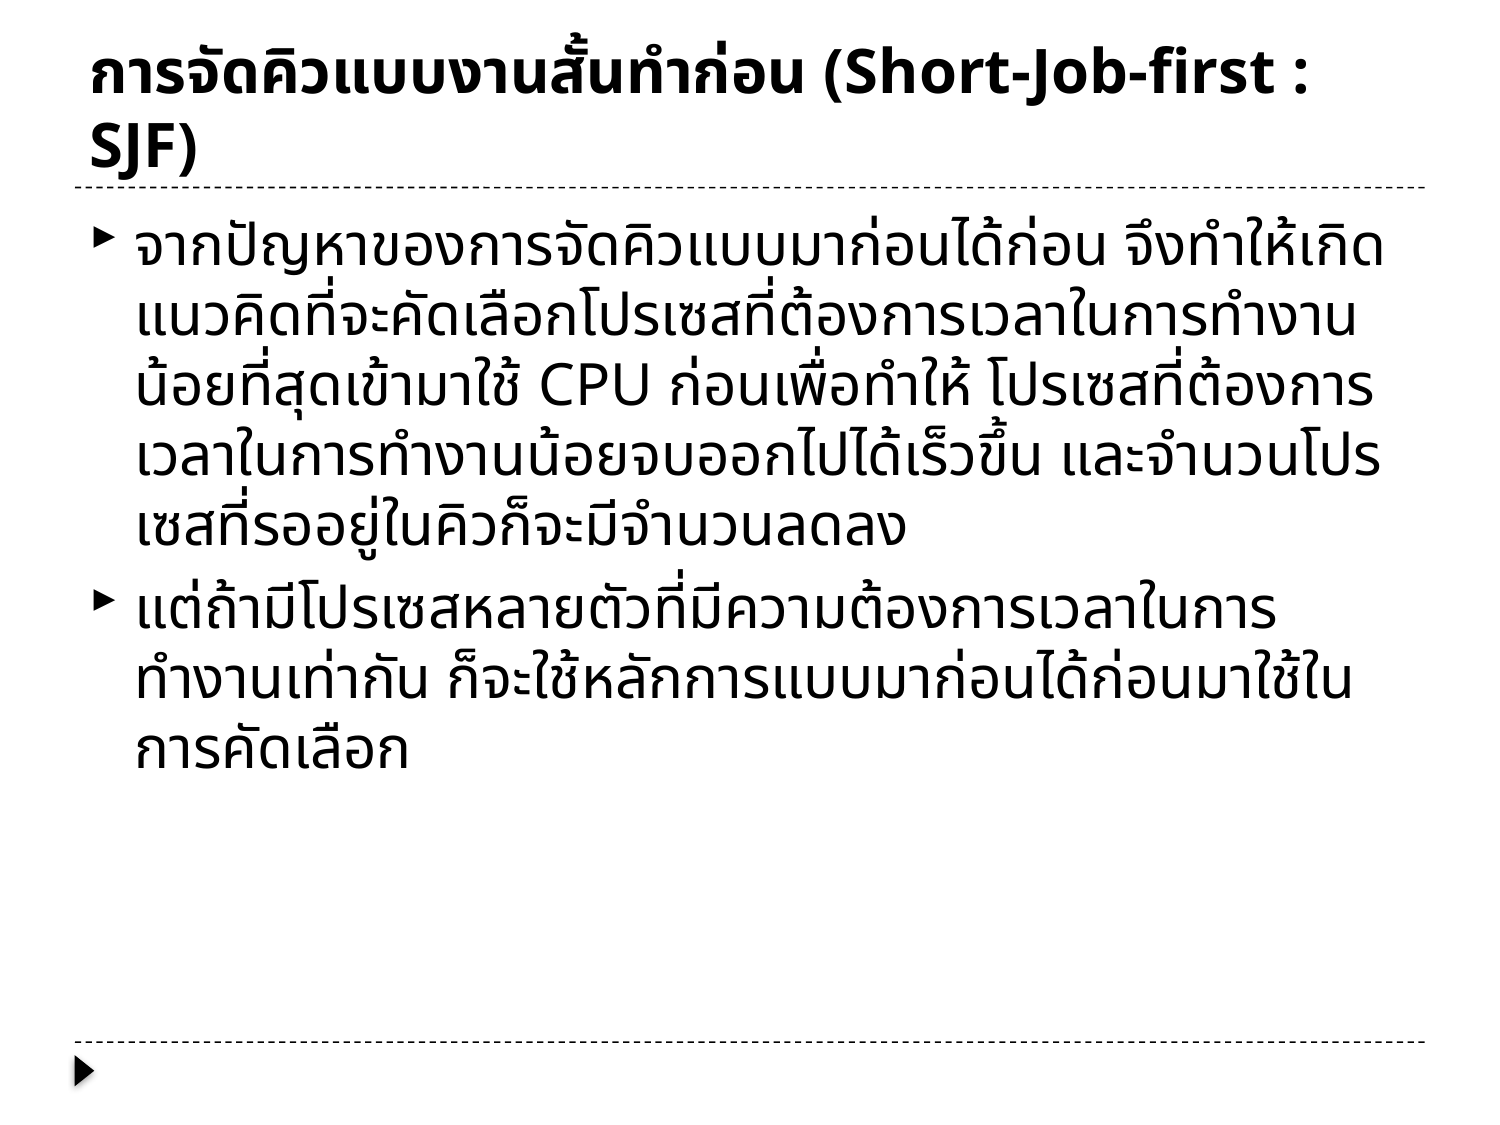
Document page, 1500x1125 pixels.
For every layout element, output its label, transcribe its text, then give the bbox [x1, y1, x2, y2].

title การจัดคิวแบบงานสั้นทำก่อน (Short-Job-first : SJF) [75, 24, 1425, 188]
list จากปัญหาของการจัดคิวแบบมาก่อนได้ก่อน จึงทำให้เกิดแนวคิดที่จะคัดเลือกโปรเซสที่ต้องการเวลาในการทำงานน้อยที่สุดเข้ามาใช้ CPU ก่อนเพื่อทำให้ โปรเซสที่ต้องการเวลาในการทำงานน้อยจบออกไปได้เร็วขึ้น และจำนวนโปรเซสที่รออยู่ในคิวก็จะมีจำนวนลดลง แต่ถ้ามีโปรเซสหลายตัวที่มีความต้องการเวลาในการทำงานเท่ากัน ก็จะใช้หลักการแบบมาก่อนได้ก่อนมาใช้ในการคัดเลือก [75, 200, 1425, 1010]
